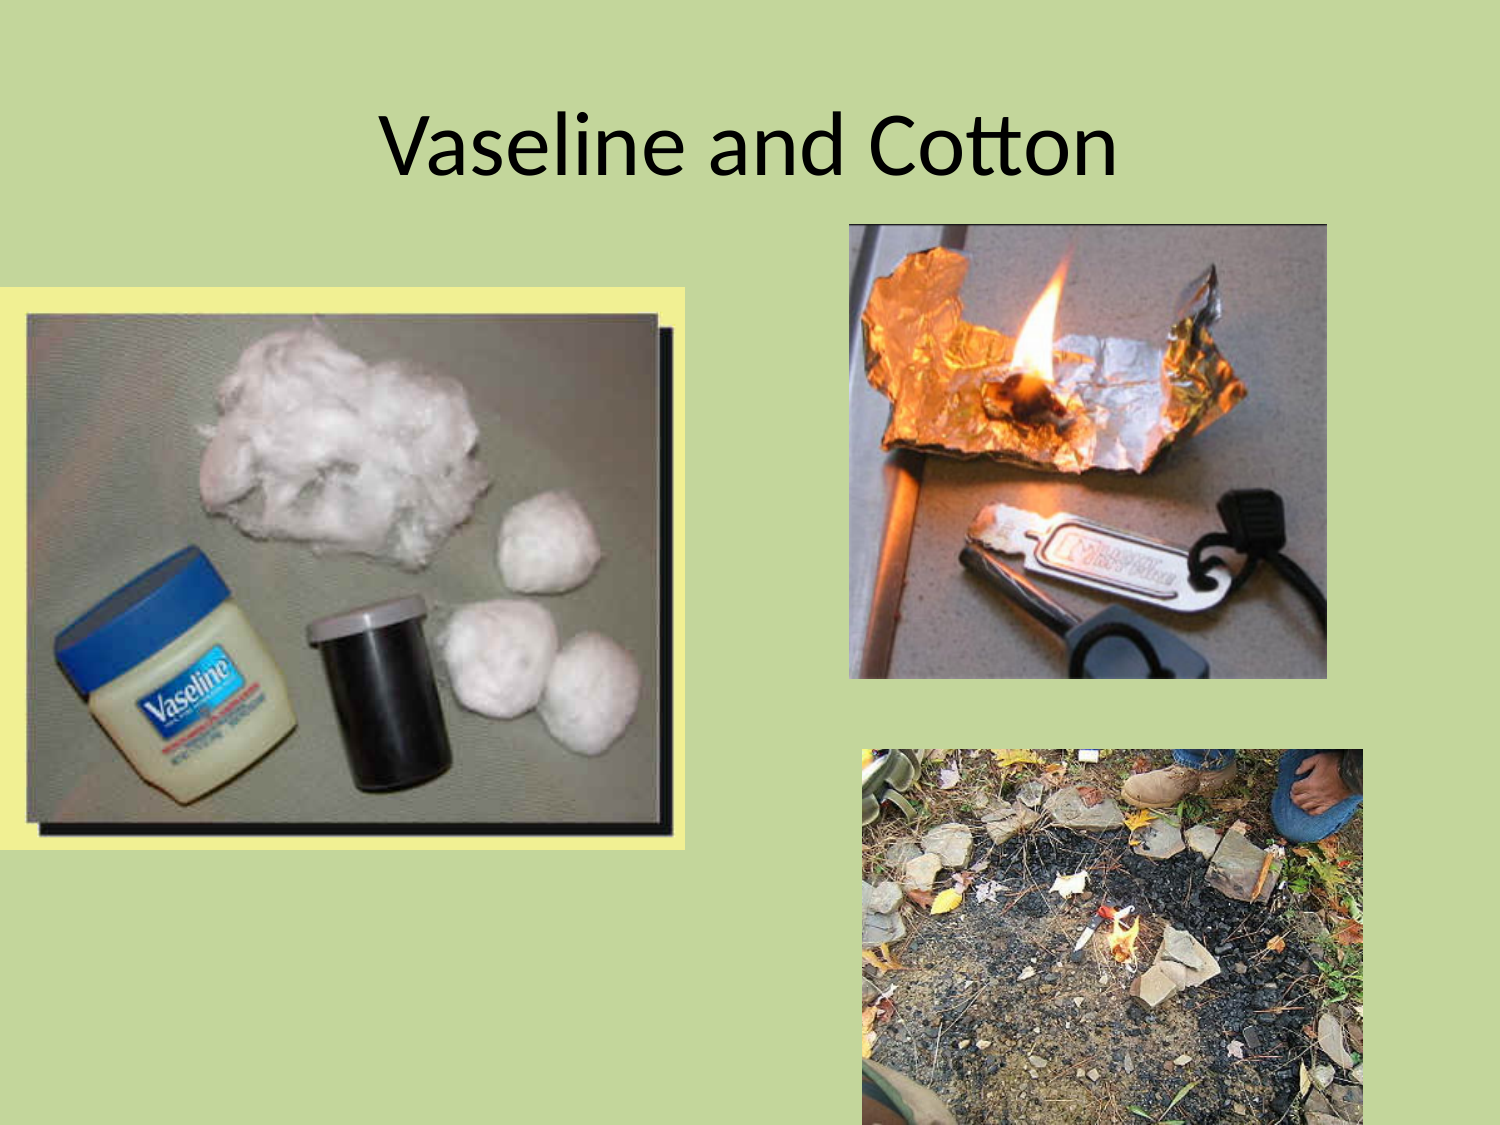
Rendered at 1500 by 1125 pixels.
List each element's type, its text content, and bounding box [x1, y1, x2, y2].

title Vaseline and Cotton [75, 45, 1425, 233]
picture [849, 224, 1327, 679]
picture [862, 749, 1363, 1125]
picture [0, 287, 685, 851]
